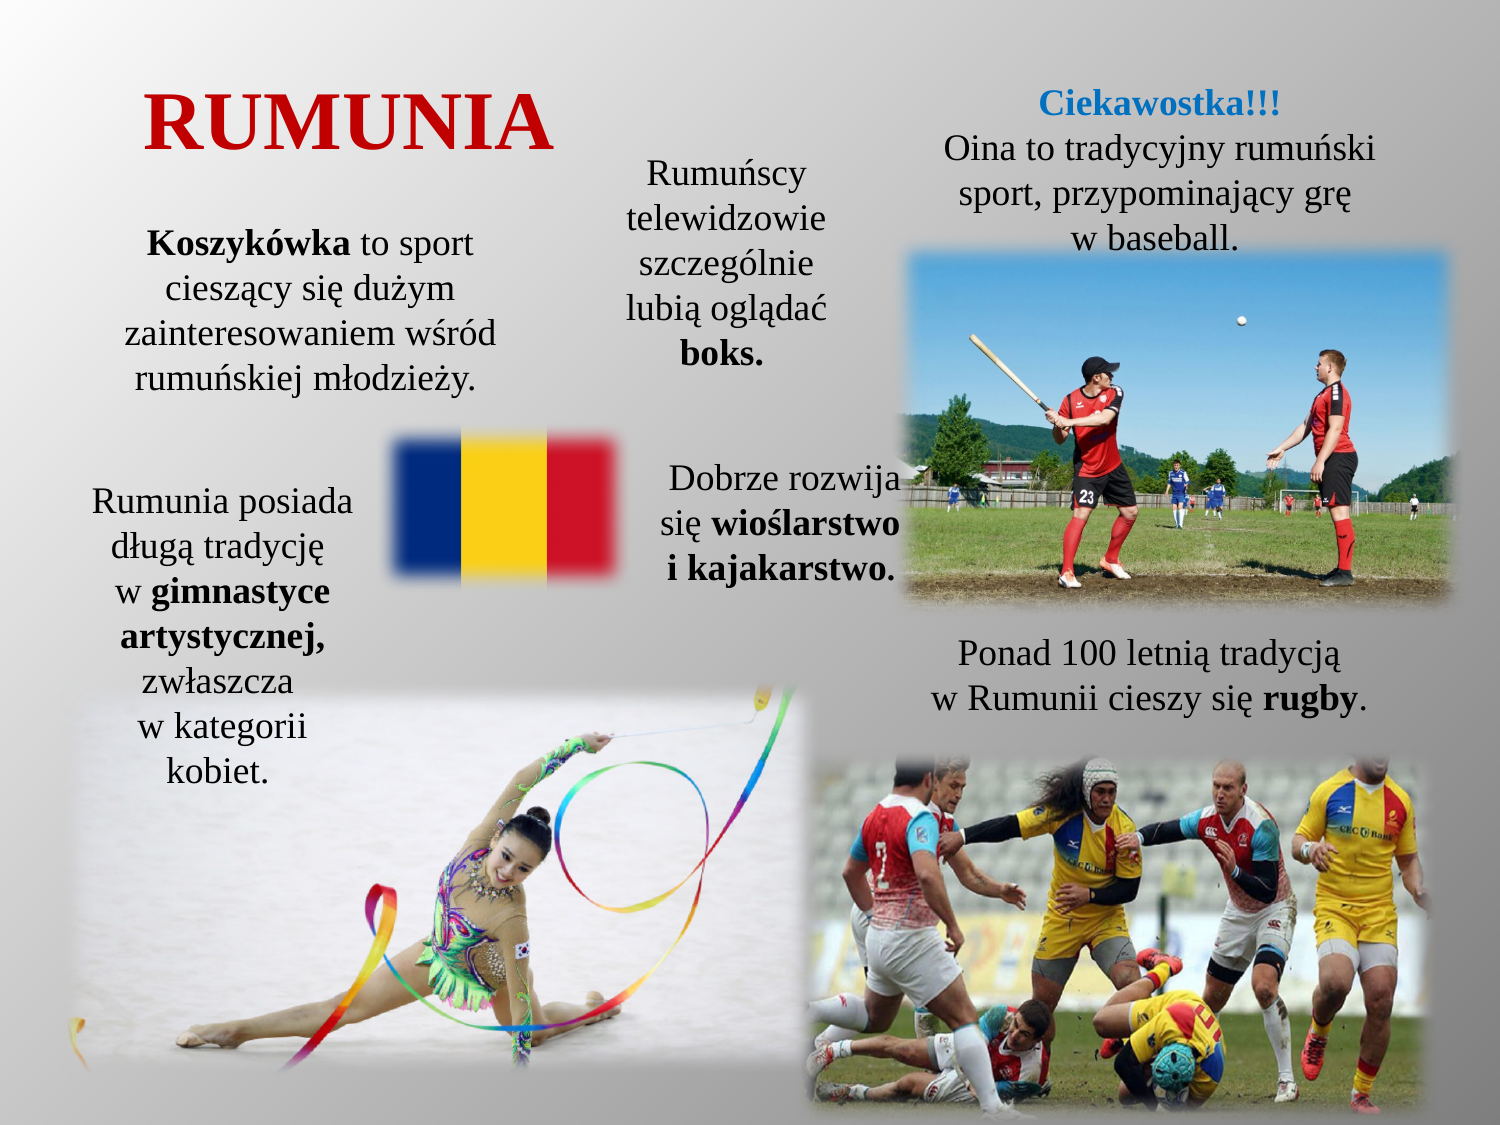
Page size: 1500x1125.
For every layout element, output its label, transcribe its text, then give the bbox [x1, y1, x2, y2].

text_box Rumunia posiada długą tradycję w gimnastyce artystycznej, zwłaszcza w kategorii kobiet. [70, 468, 375, 678]
text_box Rumuńscy telewidzowie szczególnie lubią oglądać boks. [585, 140, 868, 381]
picture [890, 234, 1466, 618]
picture [374, 421, 633, 594]
text_box Koszykówka to sport cieszący się dużym zainteresowaniem wśród rumuńskiej młodzieży. [82, 210, 539, 406]
text_box RUMUNIA [128, 58, 633, 174]
text_box Ponad 100 letnią tradycją w Rumunii cieszy się rugby. [890, 625, 1418, 726]
text_box Ciekawostka!!! Oina to tradycyjny rumuński sport, przypominający grę w baseball. [913, 70, 1407, 232]
text_box Dobrze rozwija się wioślarstwo i kajakarstwo. [637, 445, 885, 595]
picture [58, 679, 1438, 1125]
